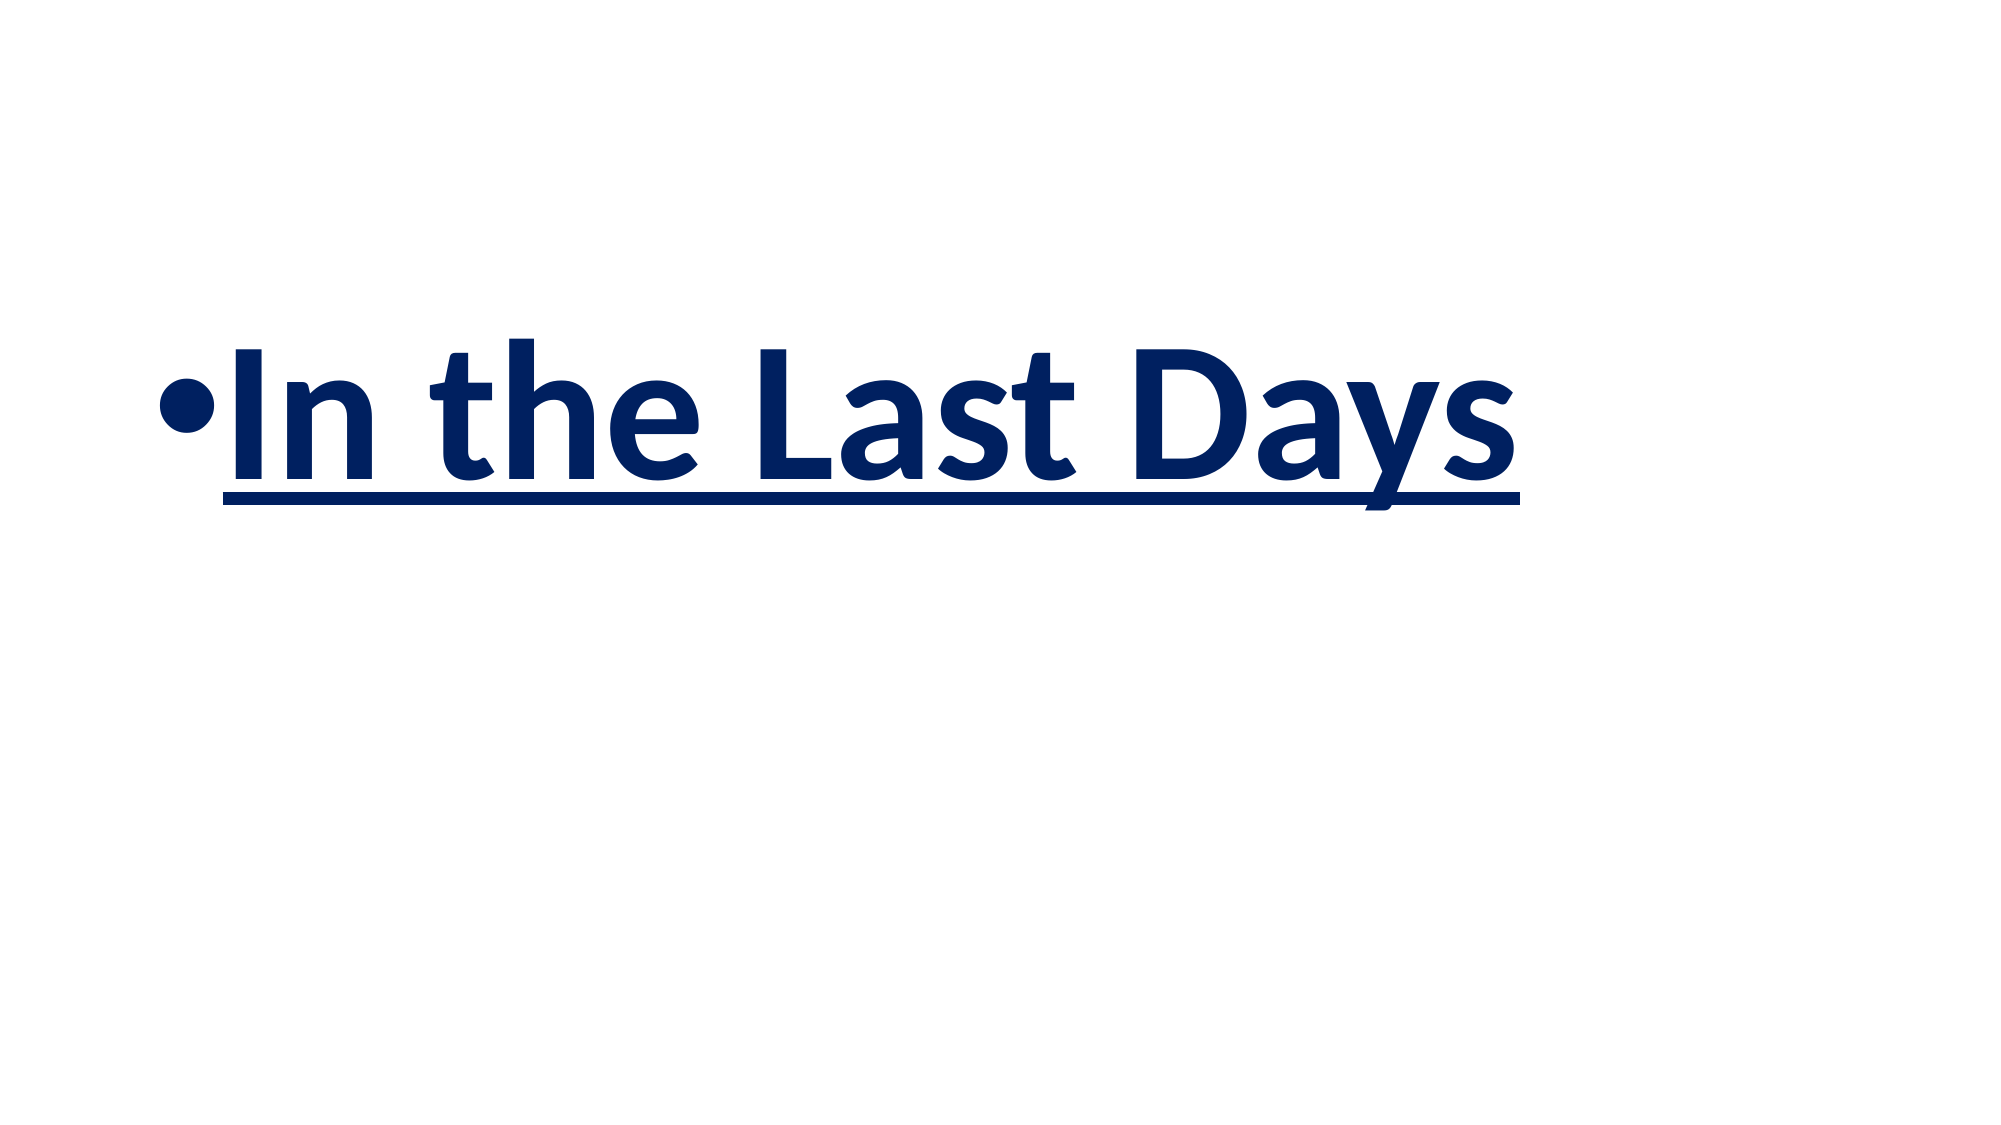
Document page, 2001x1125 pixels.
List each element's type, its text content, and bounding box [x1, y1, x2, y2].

list In the Last Days [137, 299, 1863, 1014]
